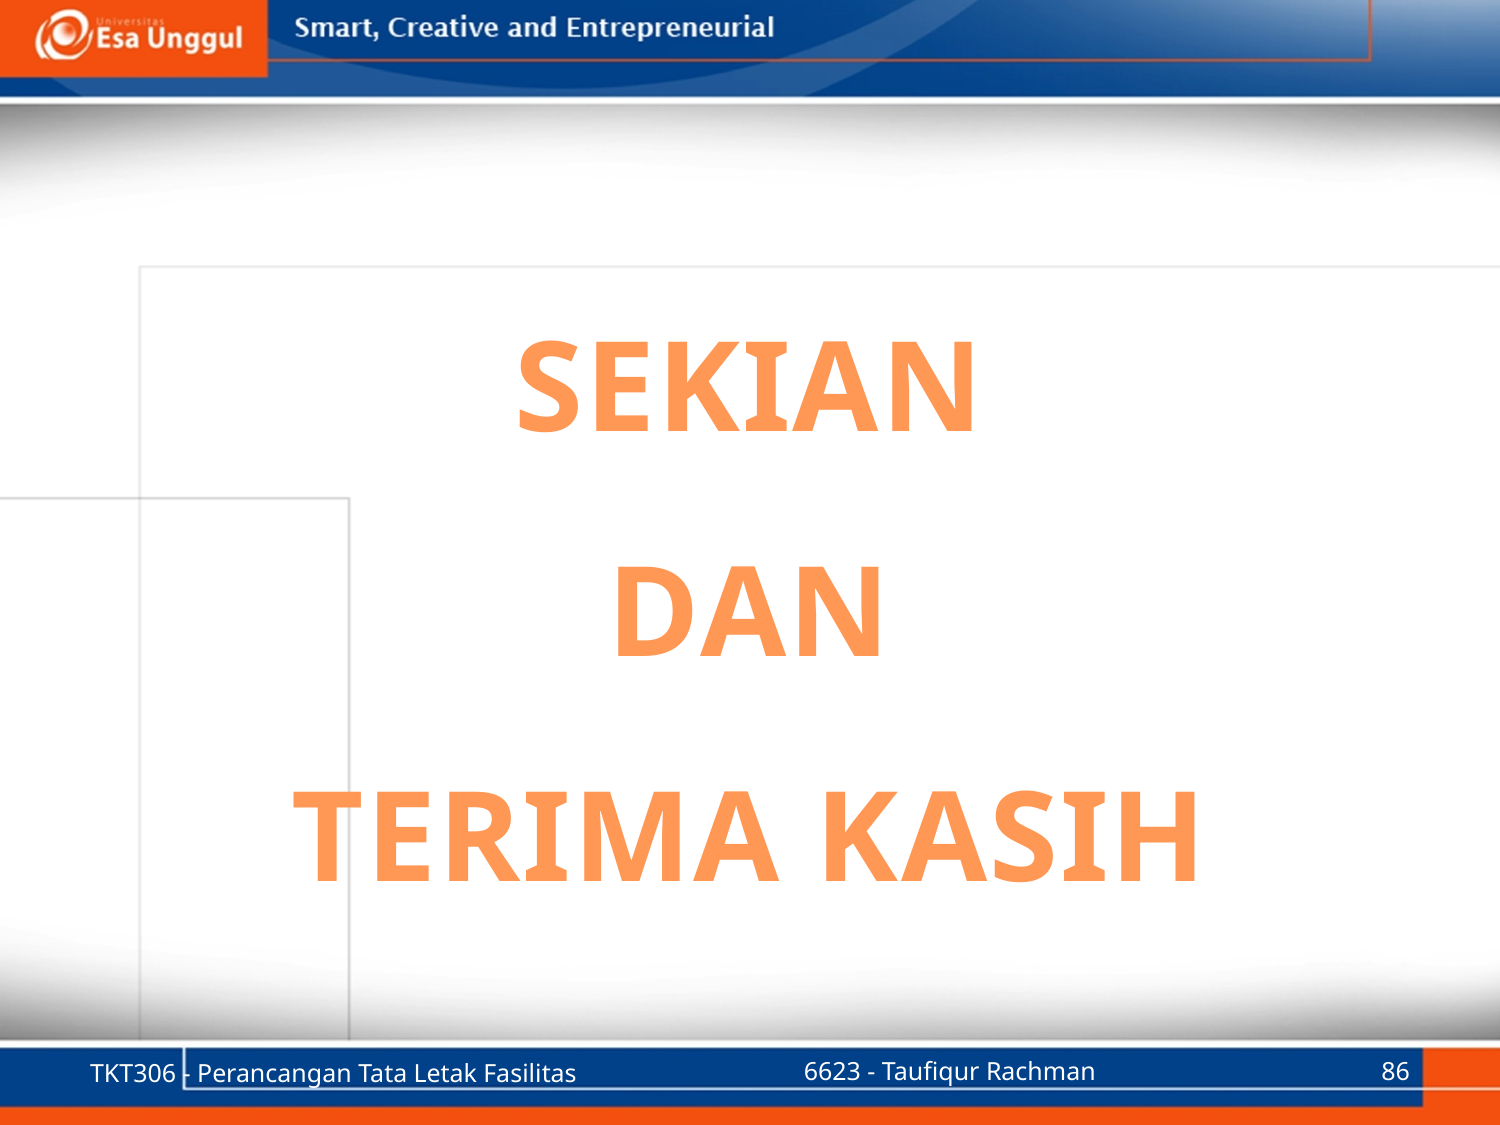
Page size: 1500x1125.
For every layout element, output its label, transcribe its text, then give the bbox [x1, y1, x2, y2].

footer 6623 - Taufiqur Rachman [712, 1042, 1188, 1103]
picture [0, 0, 1500, 1125]
slide_number 86 [1250, 1042, 1425, 1103]
slide_number TKT306 - Perancangan Tata Letak Fasilitas [75, 1042, 645, 1103]
title SEKIAN DAN TERIMA KASIH [75, 99, 1425, 1038]
